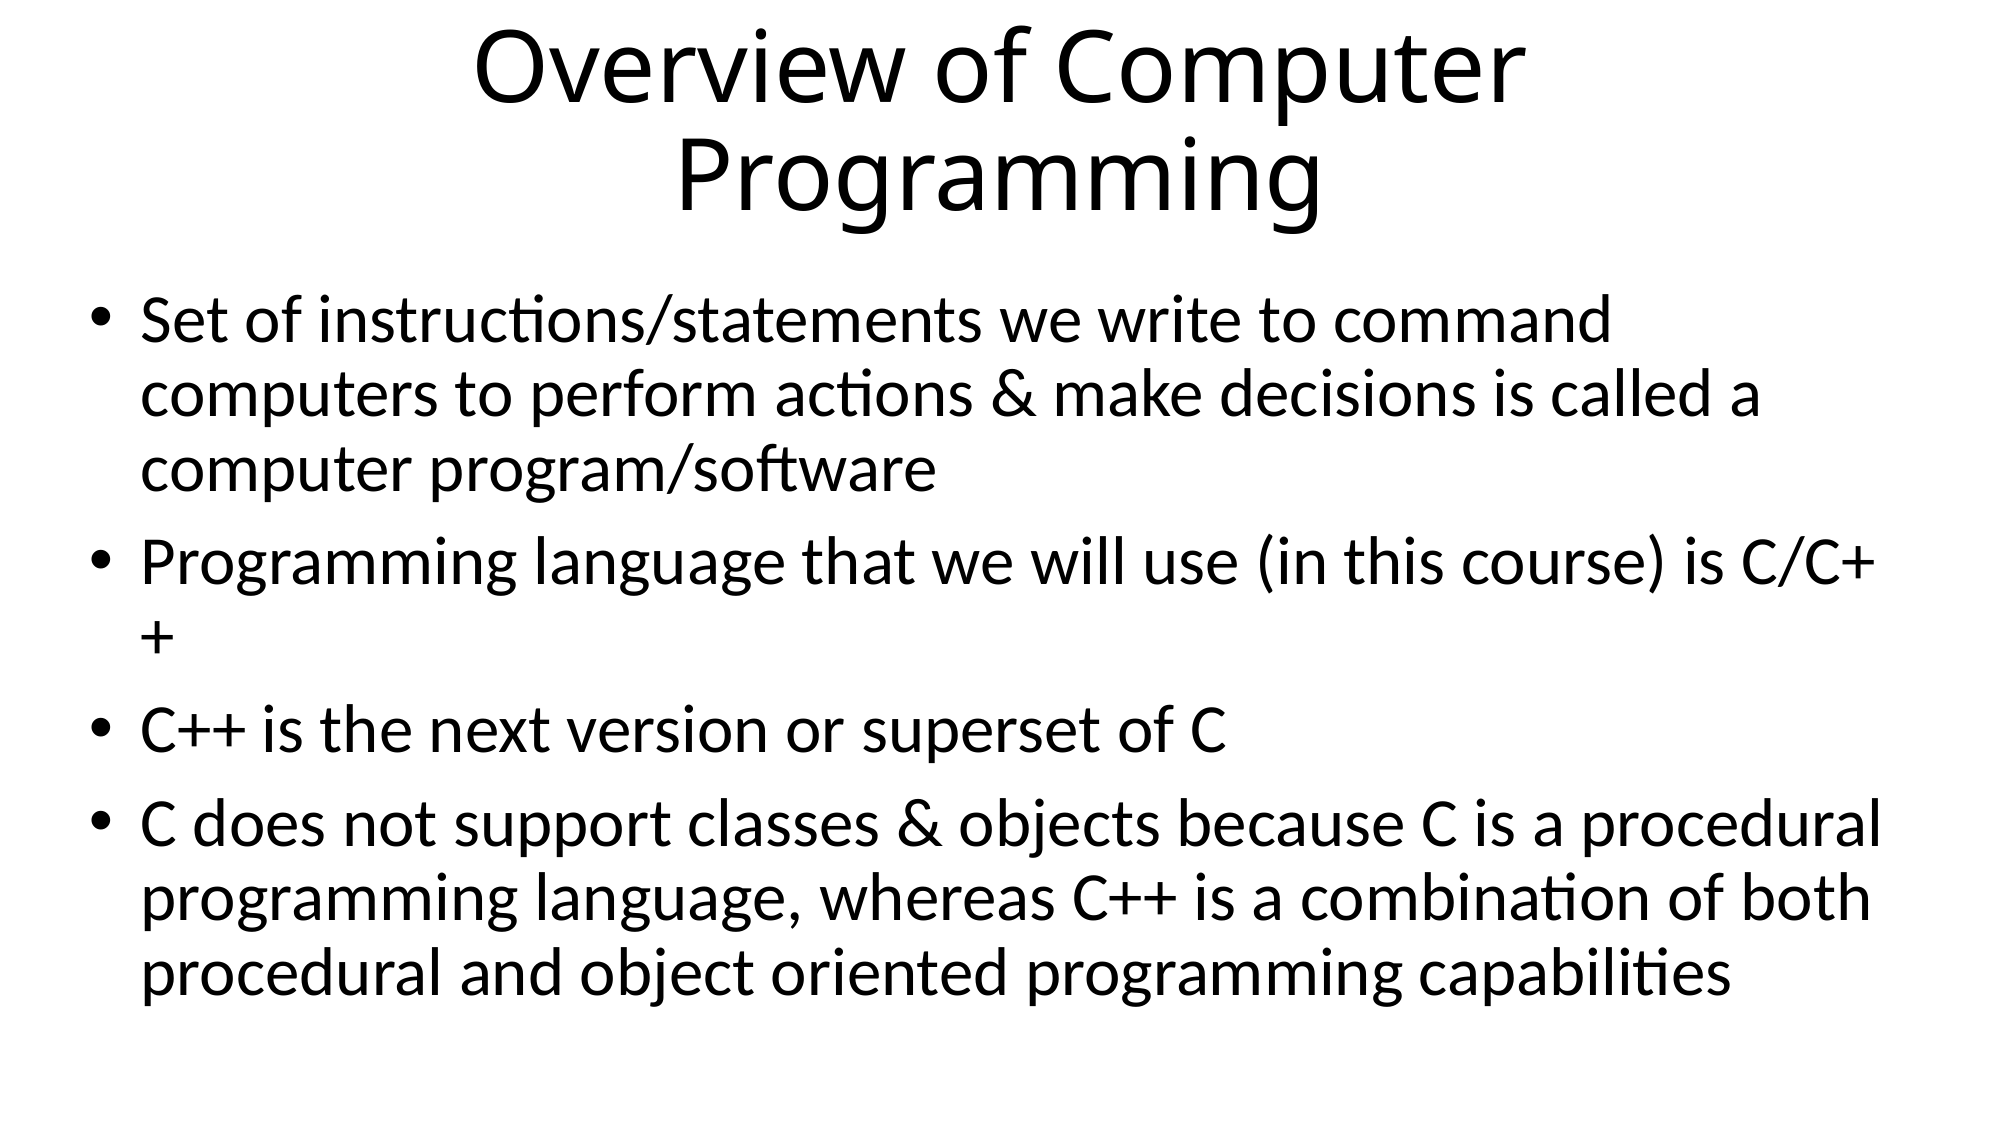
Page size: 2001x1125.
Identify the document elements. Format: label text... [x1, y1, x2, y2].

title Overview of Computer Programming [249, 15, 1750, 240]
subtitle Set of instructions/statements we write to command computers to perform actions & make decisions is called a computer program/software Programming language that we will use (in this course) is C/C++ C++ is the next version or superset of C C does not support classes & objects because C is a procedural programming language, whereas C++ is a combination of both procedural and object oriented programming capabilities [73, 275, 1910, 1077]
